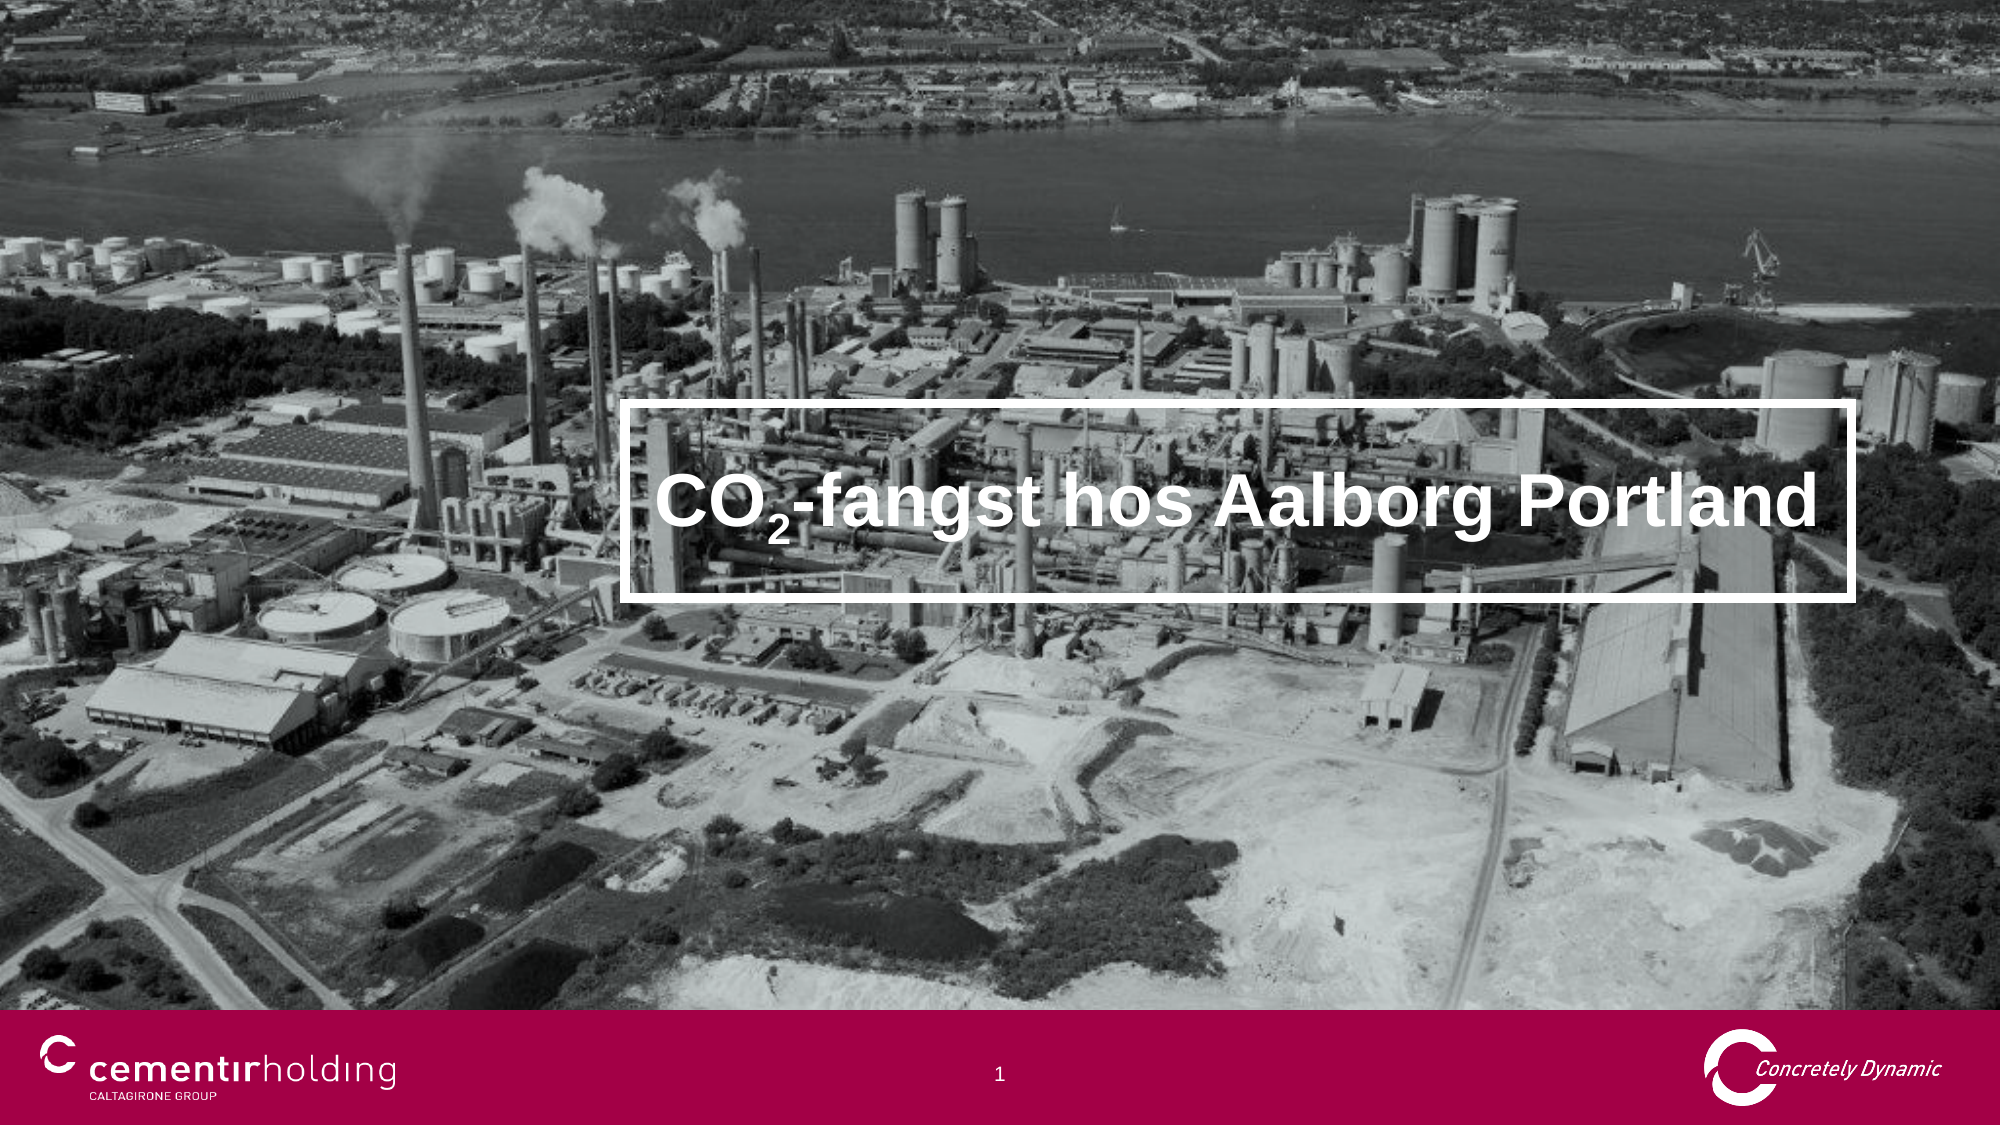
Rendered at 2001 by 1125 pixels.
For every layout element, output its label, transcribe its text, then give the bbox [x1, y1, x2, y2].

slide_number 1 [967, 1056, 1033, 1086]
picture [40, 1035, 395, 1100]
picture [0, 0, 2000, 1010]
picture [1704, 1029, 1954, 1106]
